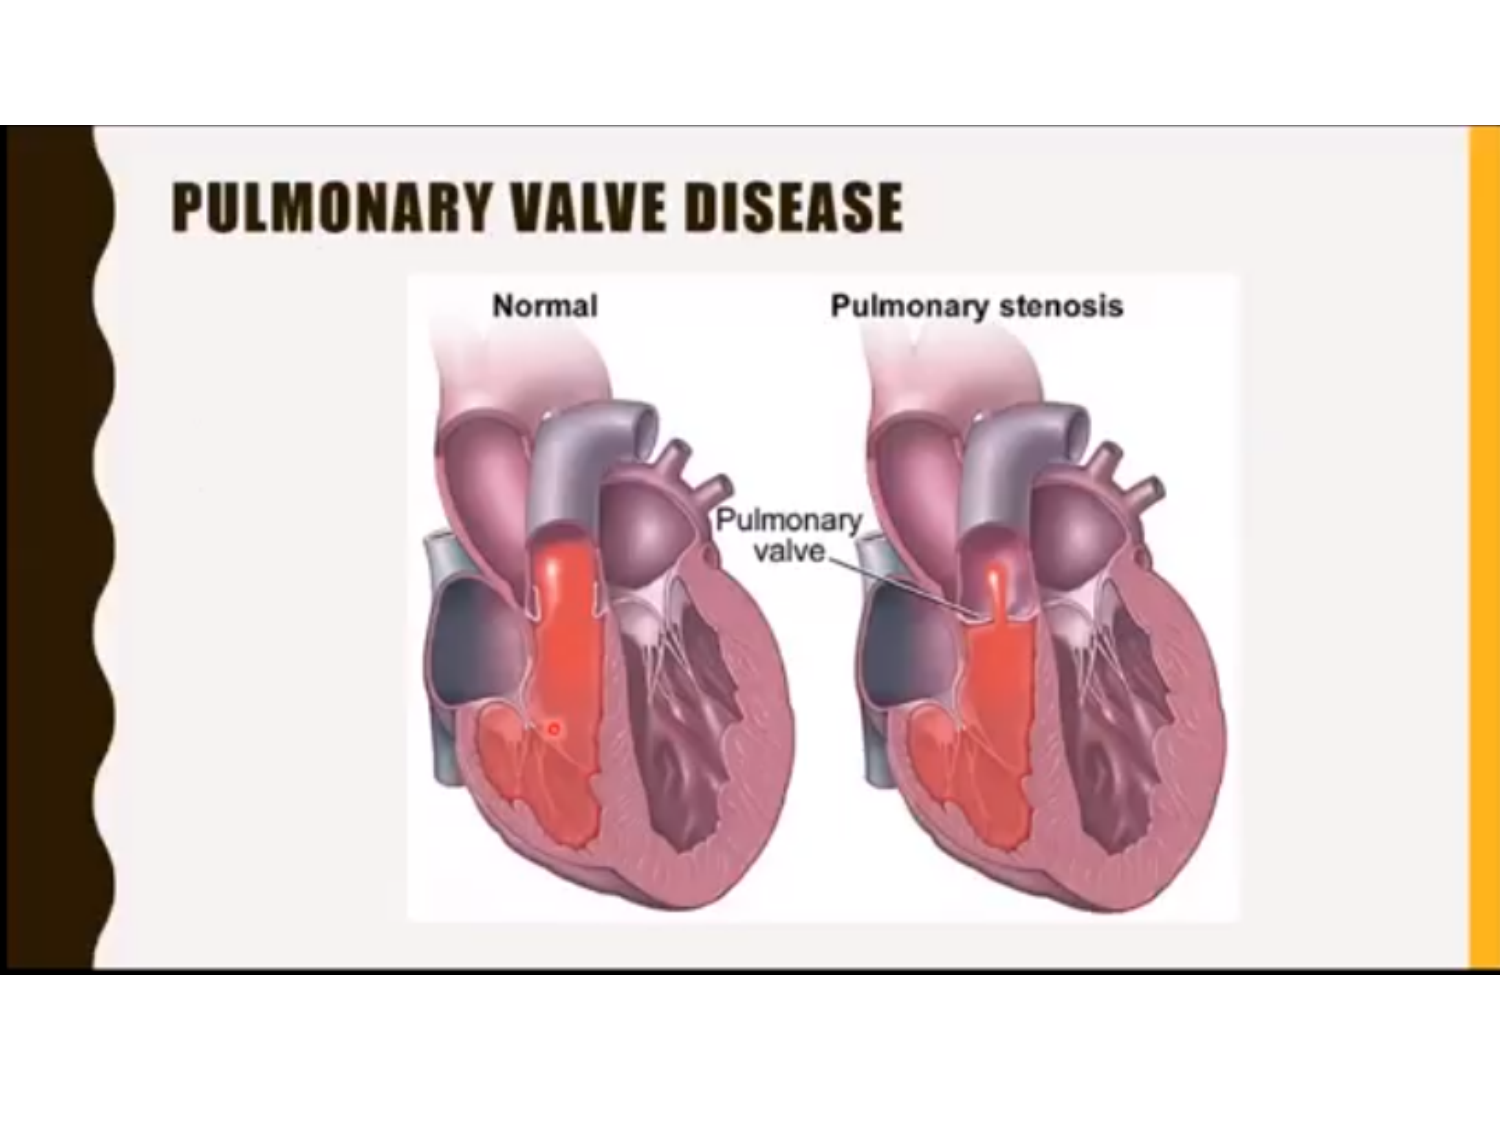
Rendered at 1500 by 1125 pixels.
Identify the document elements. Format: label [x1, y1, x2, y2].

picture [0, 124, 1500, 976]
